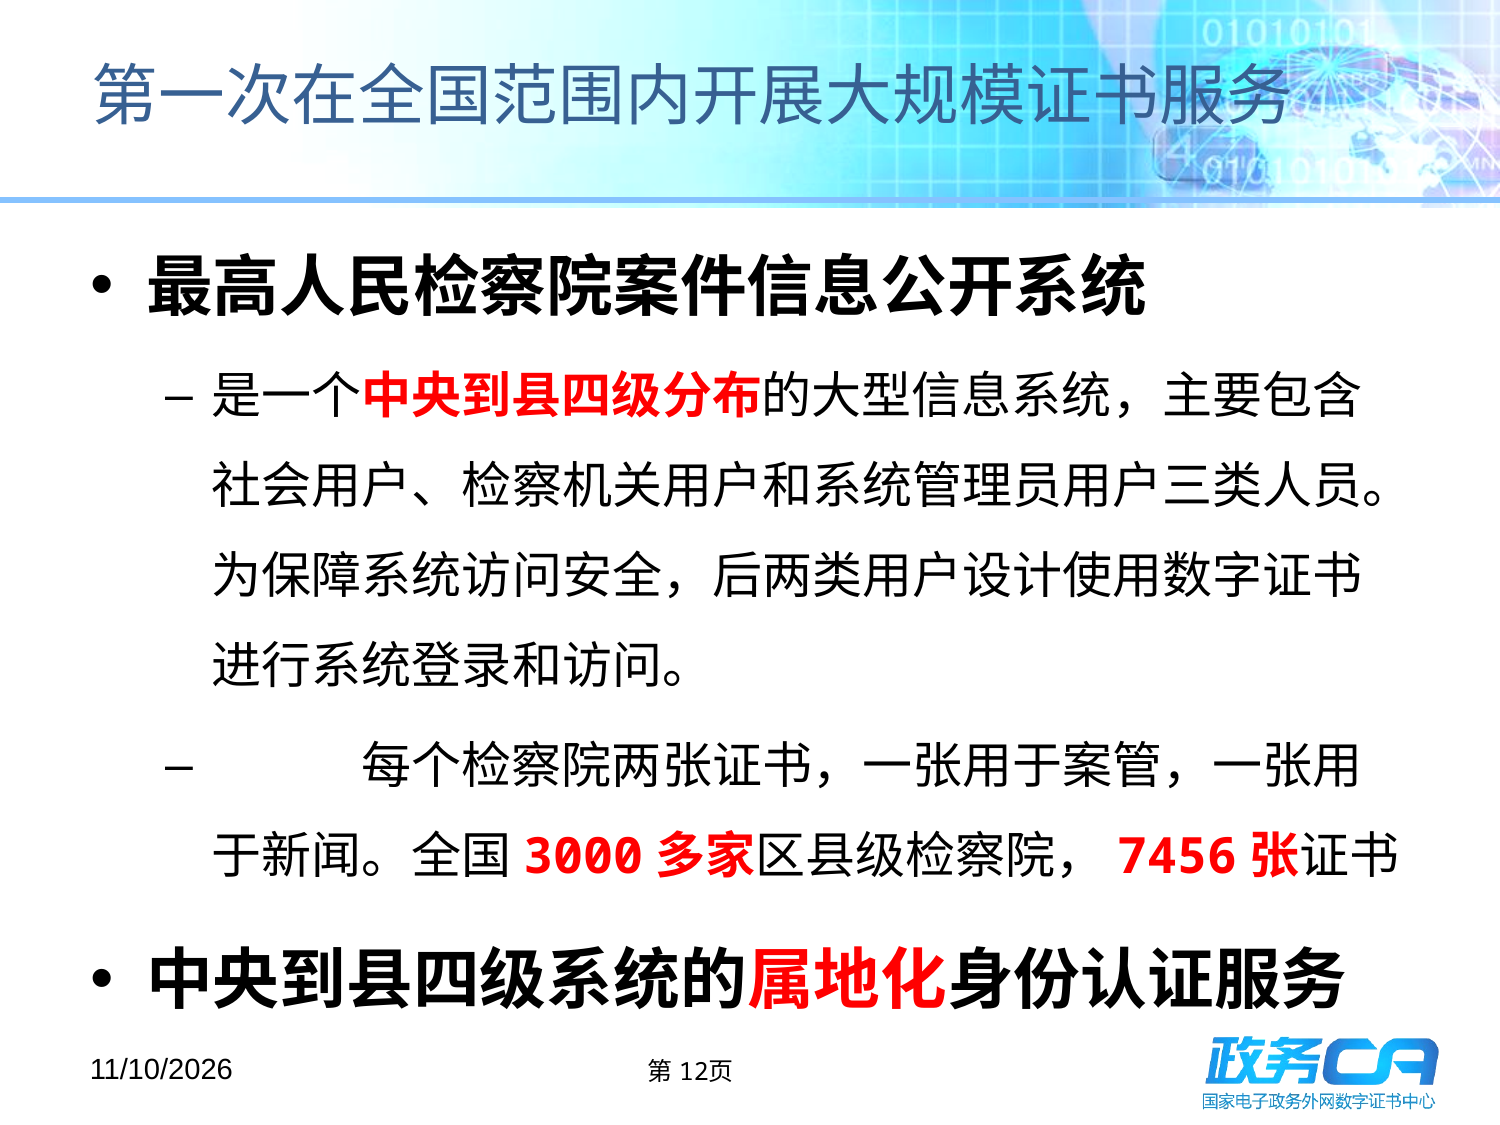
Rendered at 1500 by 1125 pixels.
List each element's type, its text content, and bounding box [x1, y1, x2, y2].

list 最高人民检察院案件信息公开系统 是一个中央到县四级分布的大型信息系统，主要包含社会用户、检察机关用户和系统管理员用户三类人员。为保障系统访问安全，后两类用户设计使用数字证书进行系统登录和访问。 每个检察院两张证书，一张用于案管，一张用于新闻。全国3000多家区县级检察院，7456张证书 中央到县四级系统的属地化身份认证服务 [74, 196, 1426, 1006]
slide_number 第12页 [561, 1042, 821, 1103]
title 第一次在全国范围内开展大规模证书服务 [76, 44, 1426, 196]
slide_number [75, 1042, 425, 1103]
